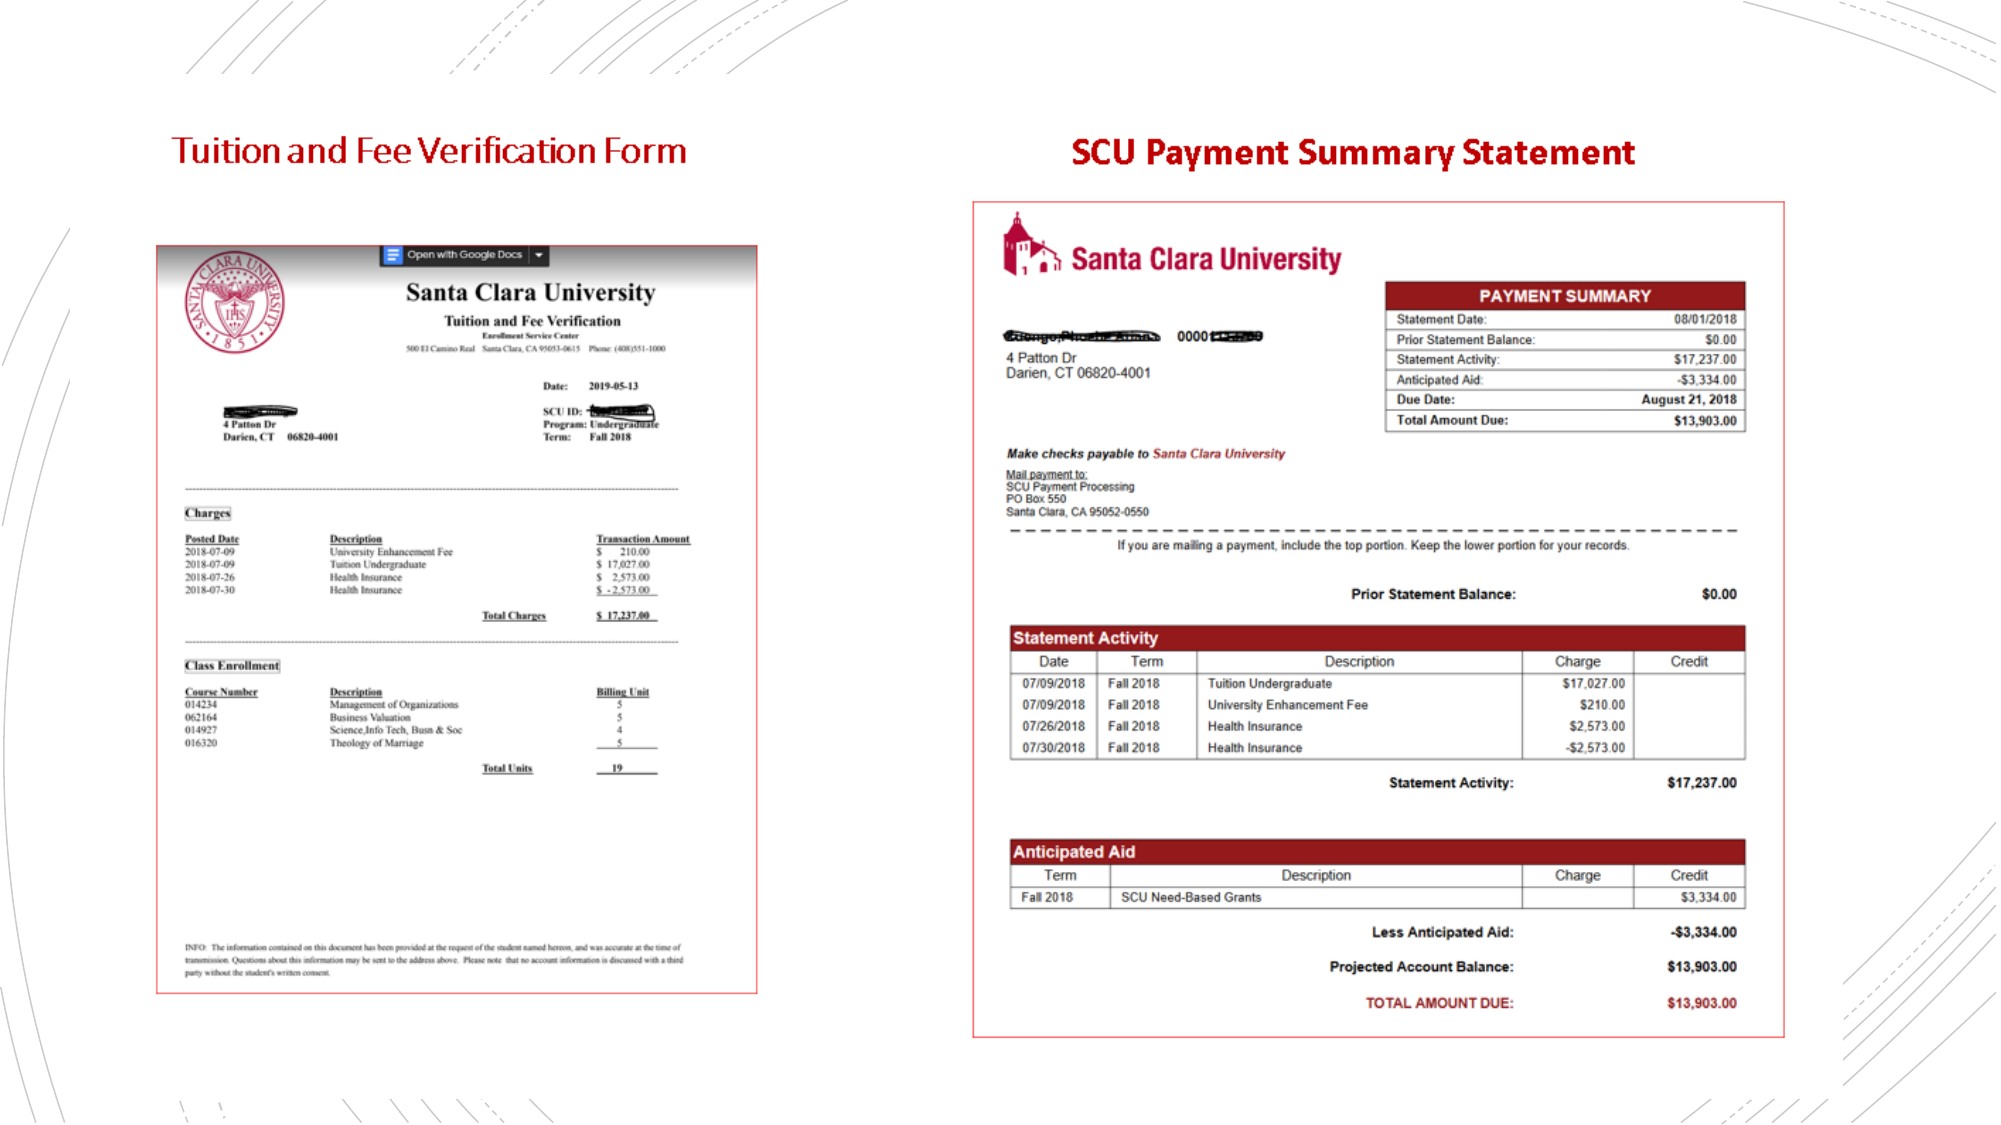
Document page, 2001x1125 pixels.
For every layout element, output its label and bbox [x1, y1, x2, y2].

list [69, 74, 1844, 1100]
